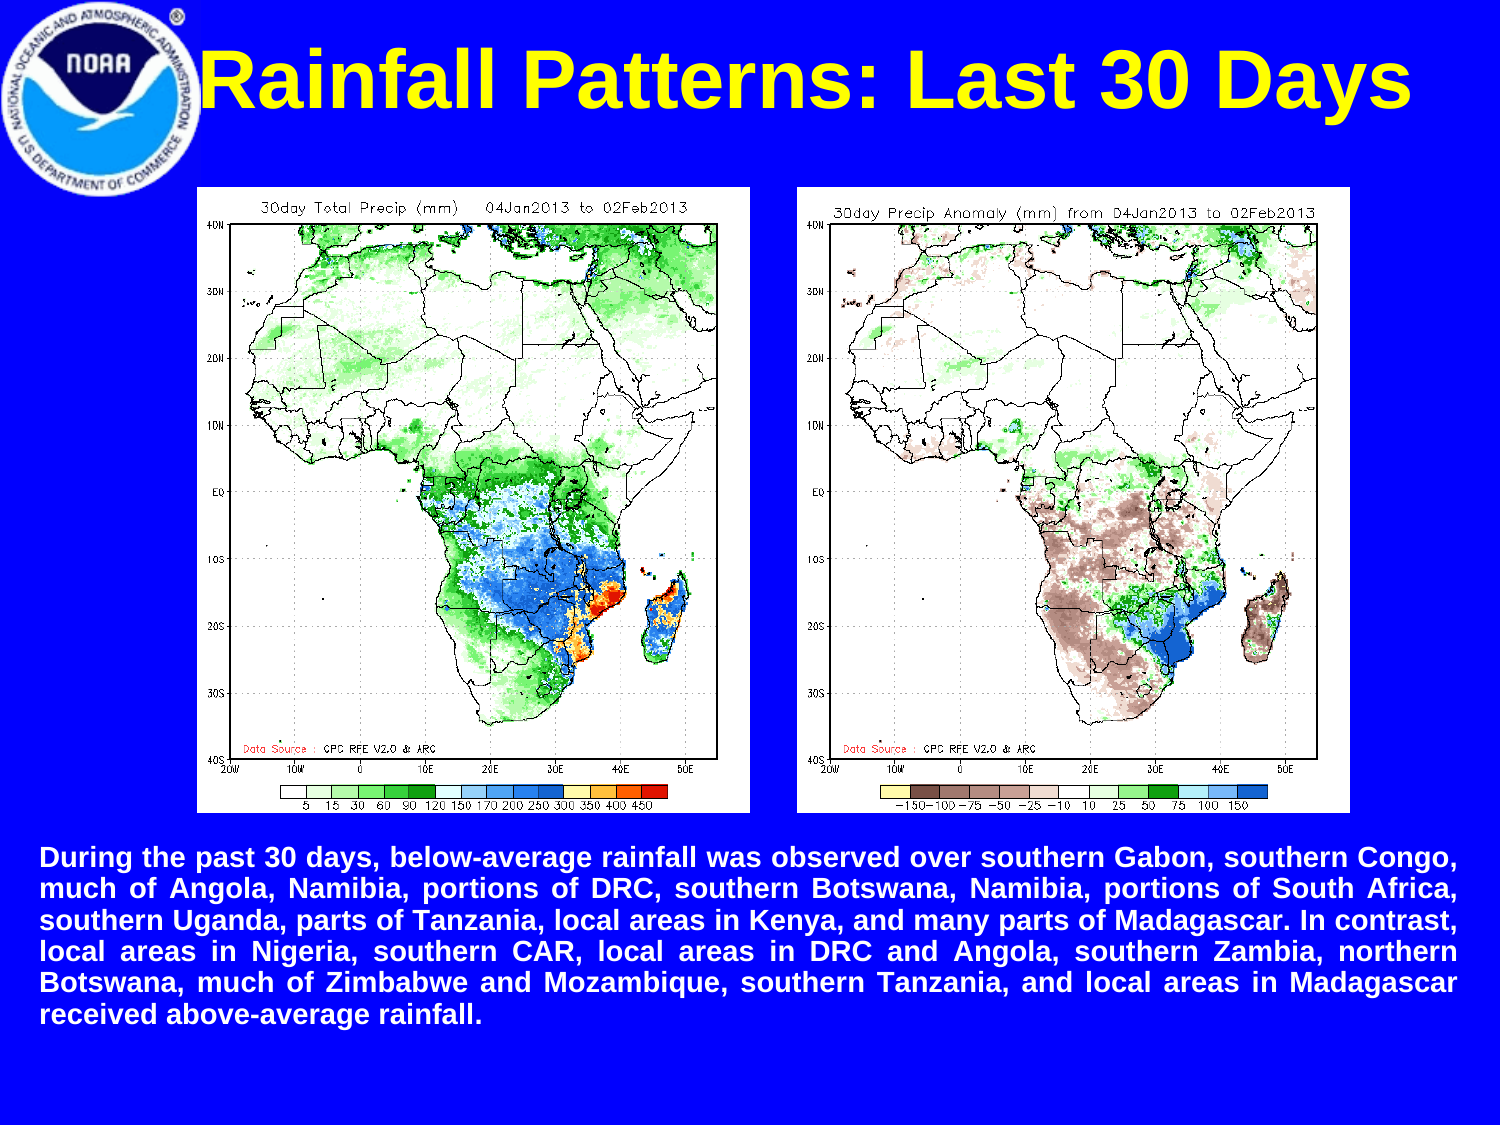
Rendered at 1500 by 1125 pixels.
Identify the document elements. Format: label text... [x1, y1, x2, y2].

text_box During the past 30 days, below-average rainfall was observed over southern Gabon, southern Congo, much of Angola, Namibia, portions of DRC, southern Botswana, Namibia, portions of South Africa, southern Uganda, parts of Tanzania, local areas in Kenya, and many parts of Madagascar. In contrast, local areas in Nigeria, southern CAR, local areas in DRC and Angola, southern Zambia, northern Botswana, much of Zimbabwe and Mozambique, southern Tanzania, and local areas in Madagascar received above-average rainfall. [24, 834, 1475, 1088]
picture [797, 187, 1350, 813]
picture [0, 0, 750, 813]
title Rainfall Patterns: Last 30 Days [174, 0, 1438, 150]
